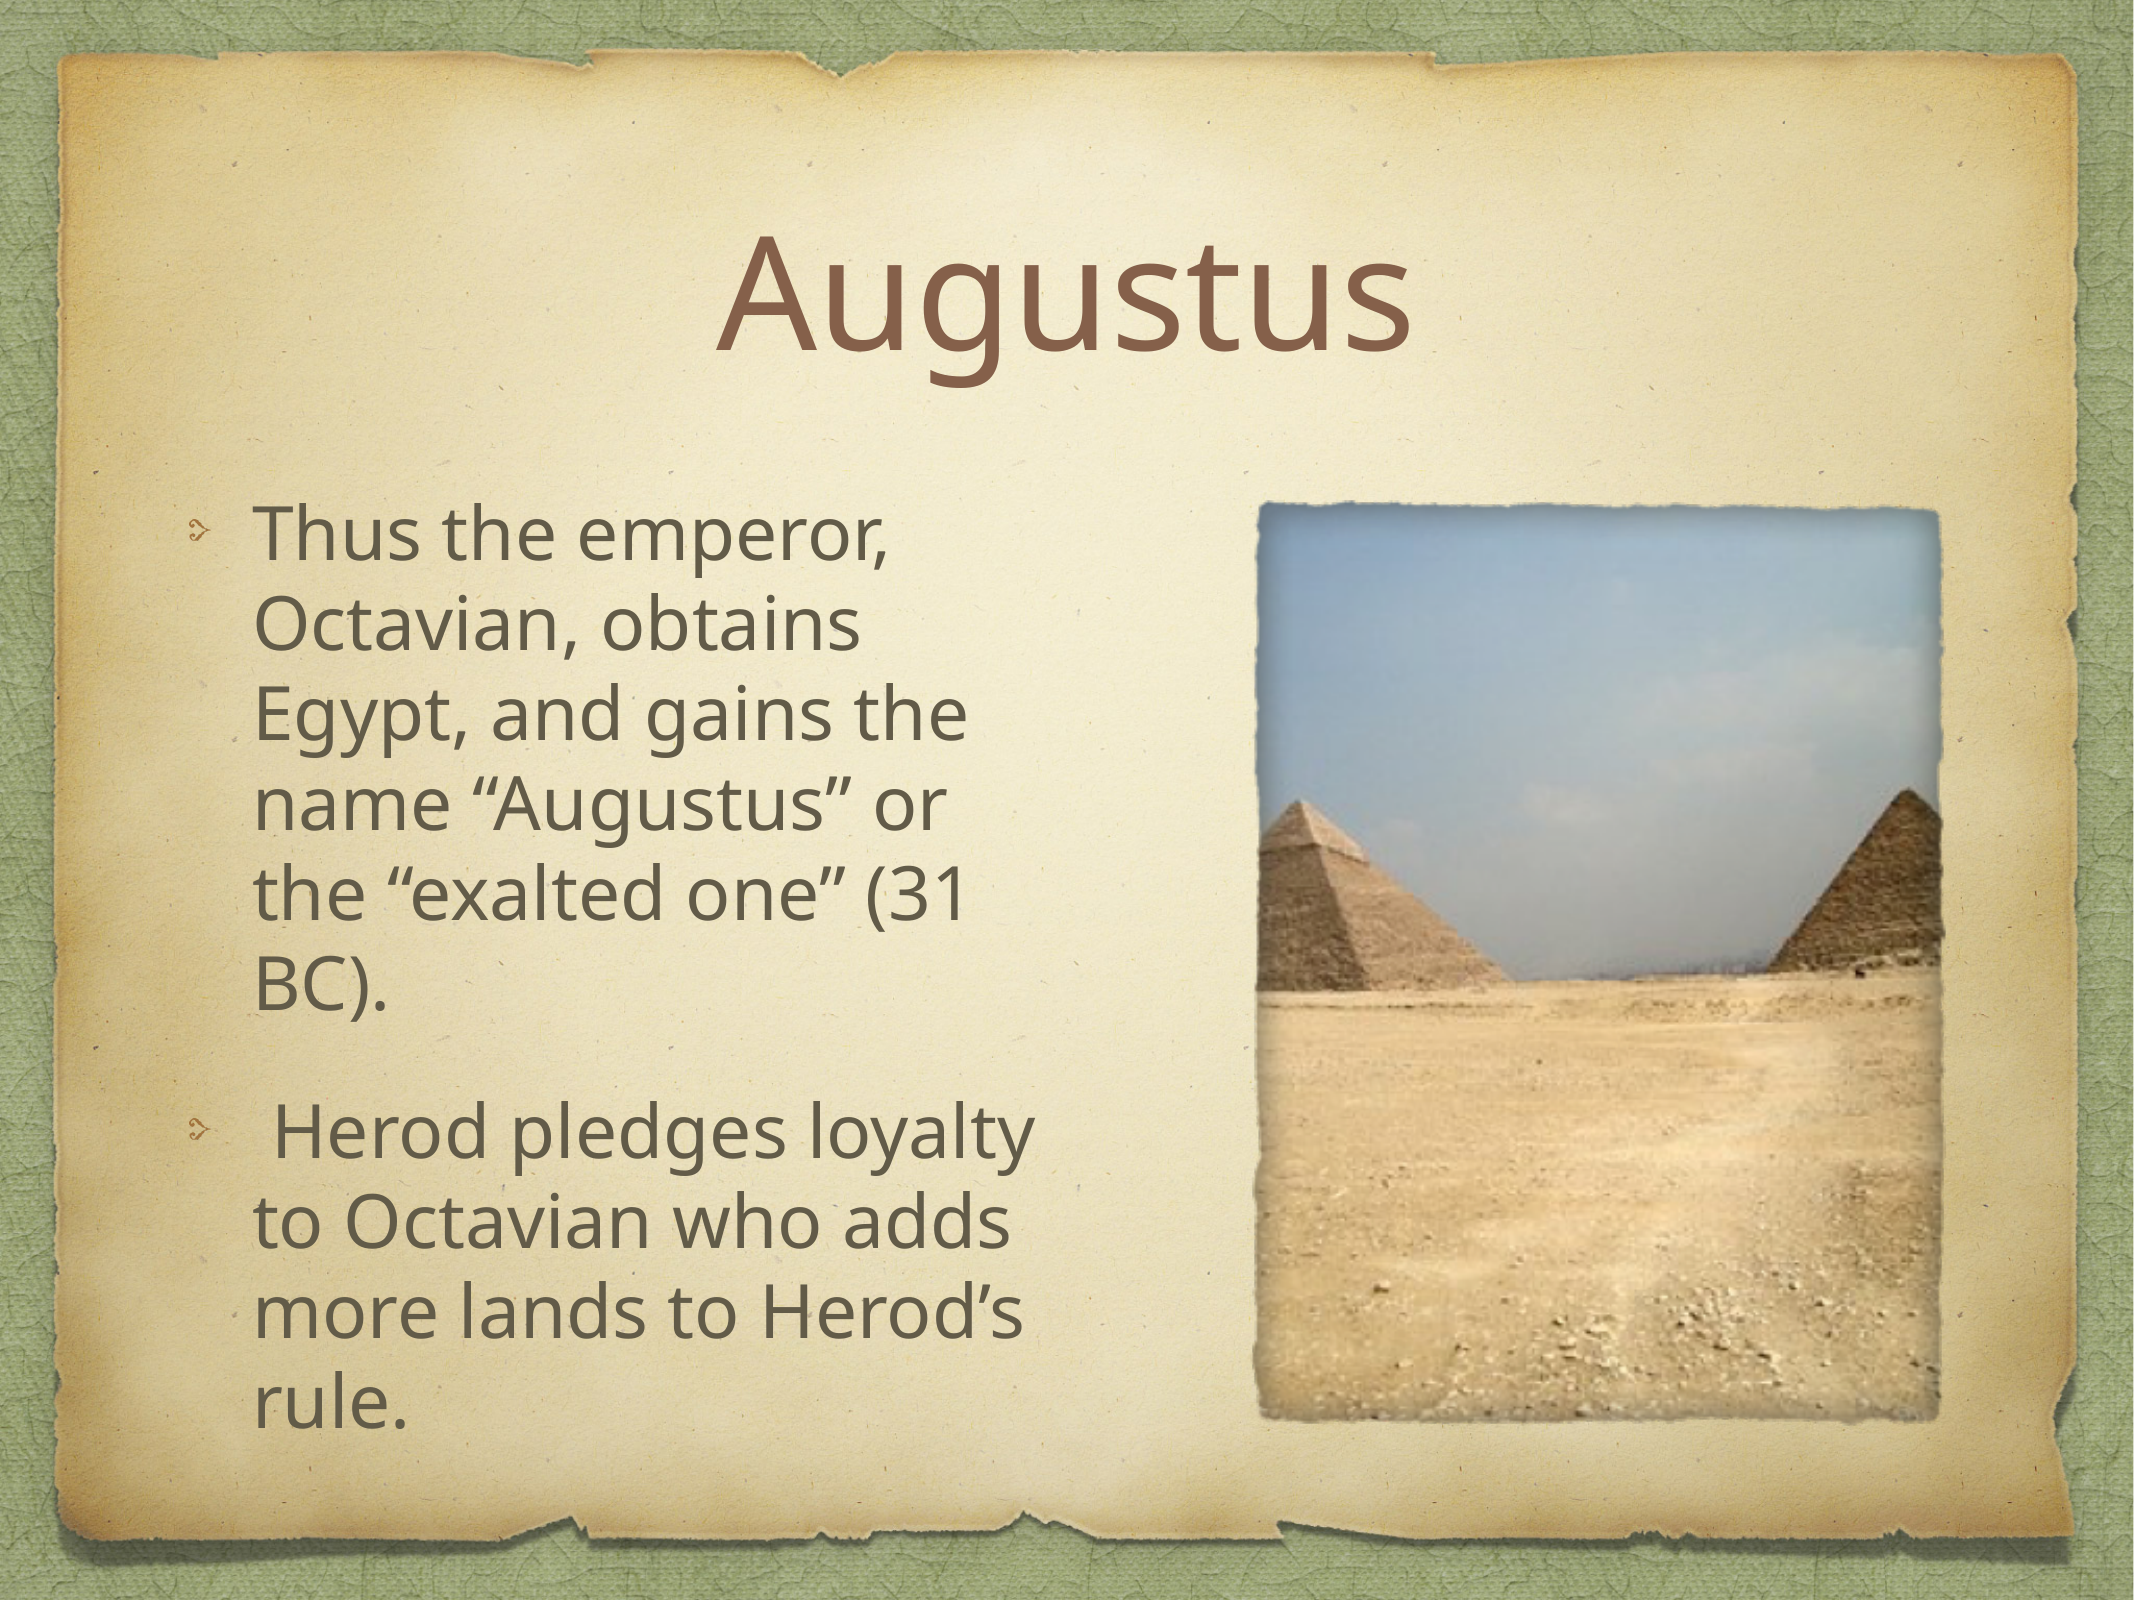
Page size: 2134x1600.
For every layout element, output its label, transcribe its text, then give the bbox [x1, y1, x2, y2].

list Thus the emperor, Octavian, obtains Egypt, and gains the name “Augustus” or the “exalted one” (31 BC). Herod pledges loyalty to Octavian who adds more lands to Herod’s rule. [180, 495, 1068, 1434]
title Augustus [180, 93, 1953, 482]
picture [0, 0, 2134, 1600]
